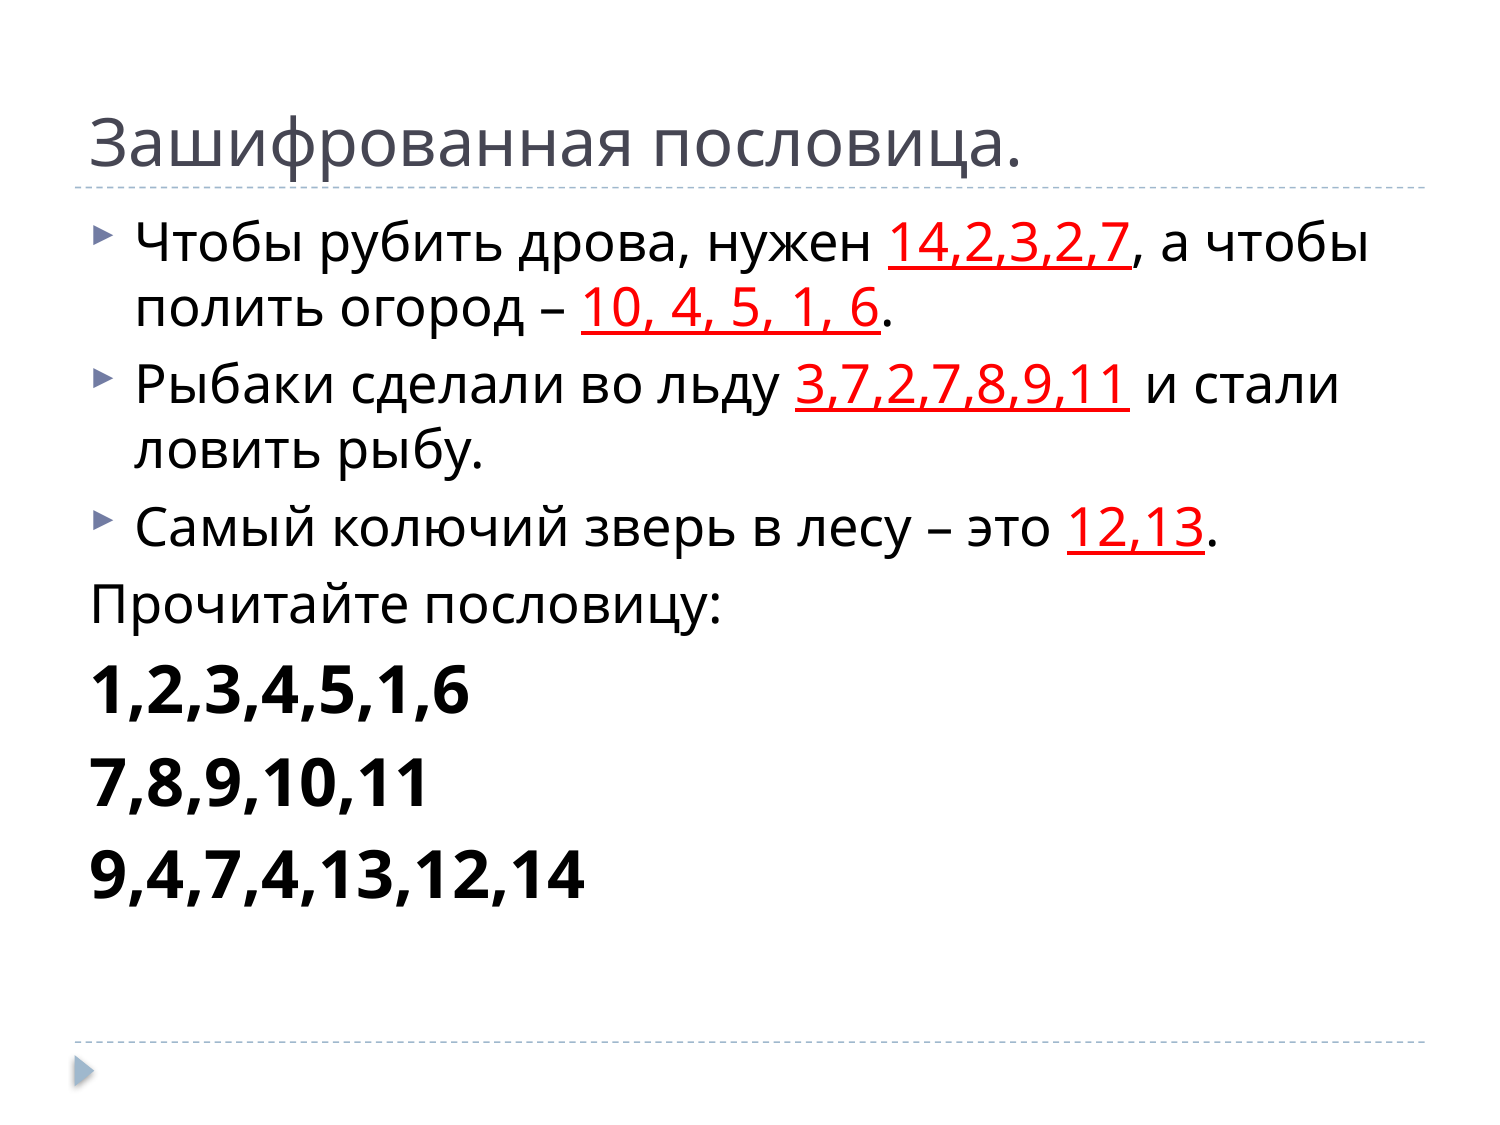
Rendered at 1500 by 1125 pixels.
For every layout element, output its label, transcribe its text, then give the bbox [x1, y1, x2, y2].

list Чтобы рубить дрова, нужен 14,2,3,2,7, а чтобы полить огород – 10, 4, 5, 1, 6. Рыбаки сделали во льду 3,7,2,7,8,9,11 и стали ловить рыбу. Самый колючий зверь в лесу – это 12,13. Прочитайте пословицу: 1,2,3,4,5,1,6 7,8,9,10,11 9,4,7,4,13,12,14 [75, 200, 1425, 1010]
title Зашифрованная пословица. [75, 24, 1425, 188]
